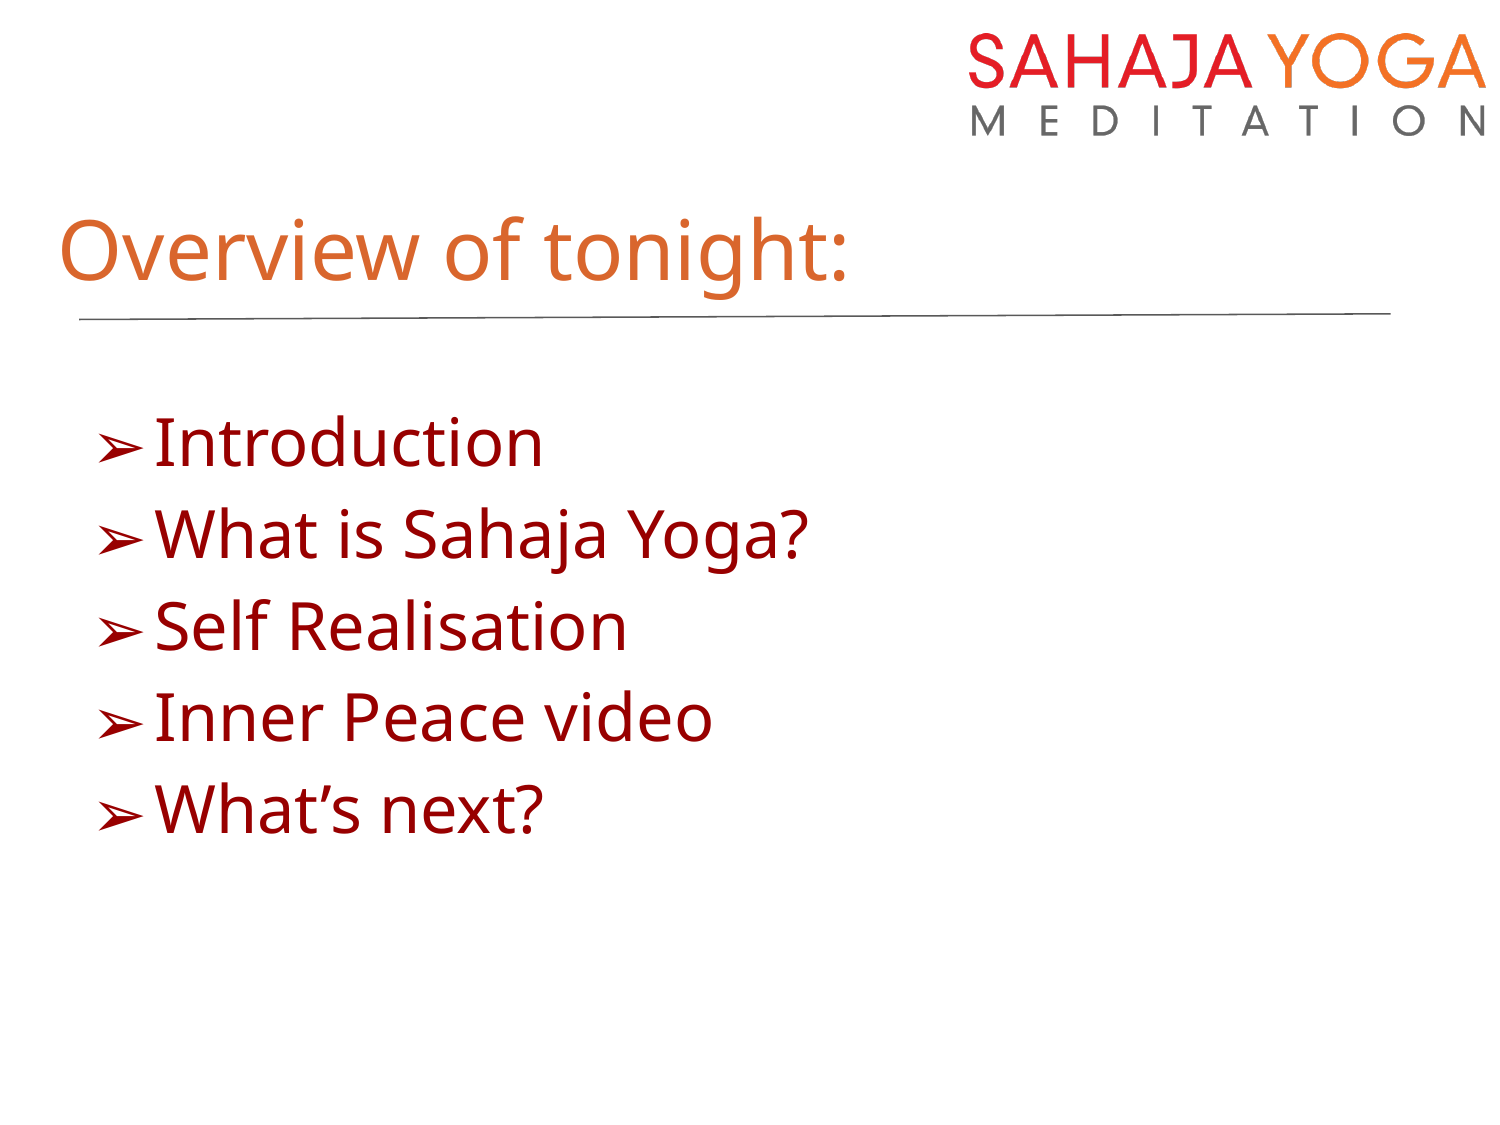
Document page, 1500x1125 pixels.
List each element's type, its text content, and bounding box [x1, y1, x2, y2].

picture [969, 33, 1487, 136]
text_box Introduction What is Sahaja Yoga? Self Realisation Inner Peace video What’s next? [64, 372, 1291, 1125]
list Overview of tonight: [42, 181, 1313, 313]
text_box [78, 313, 1391, 320]
